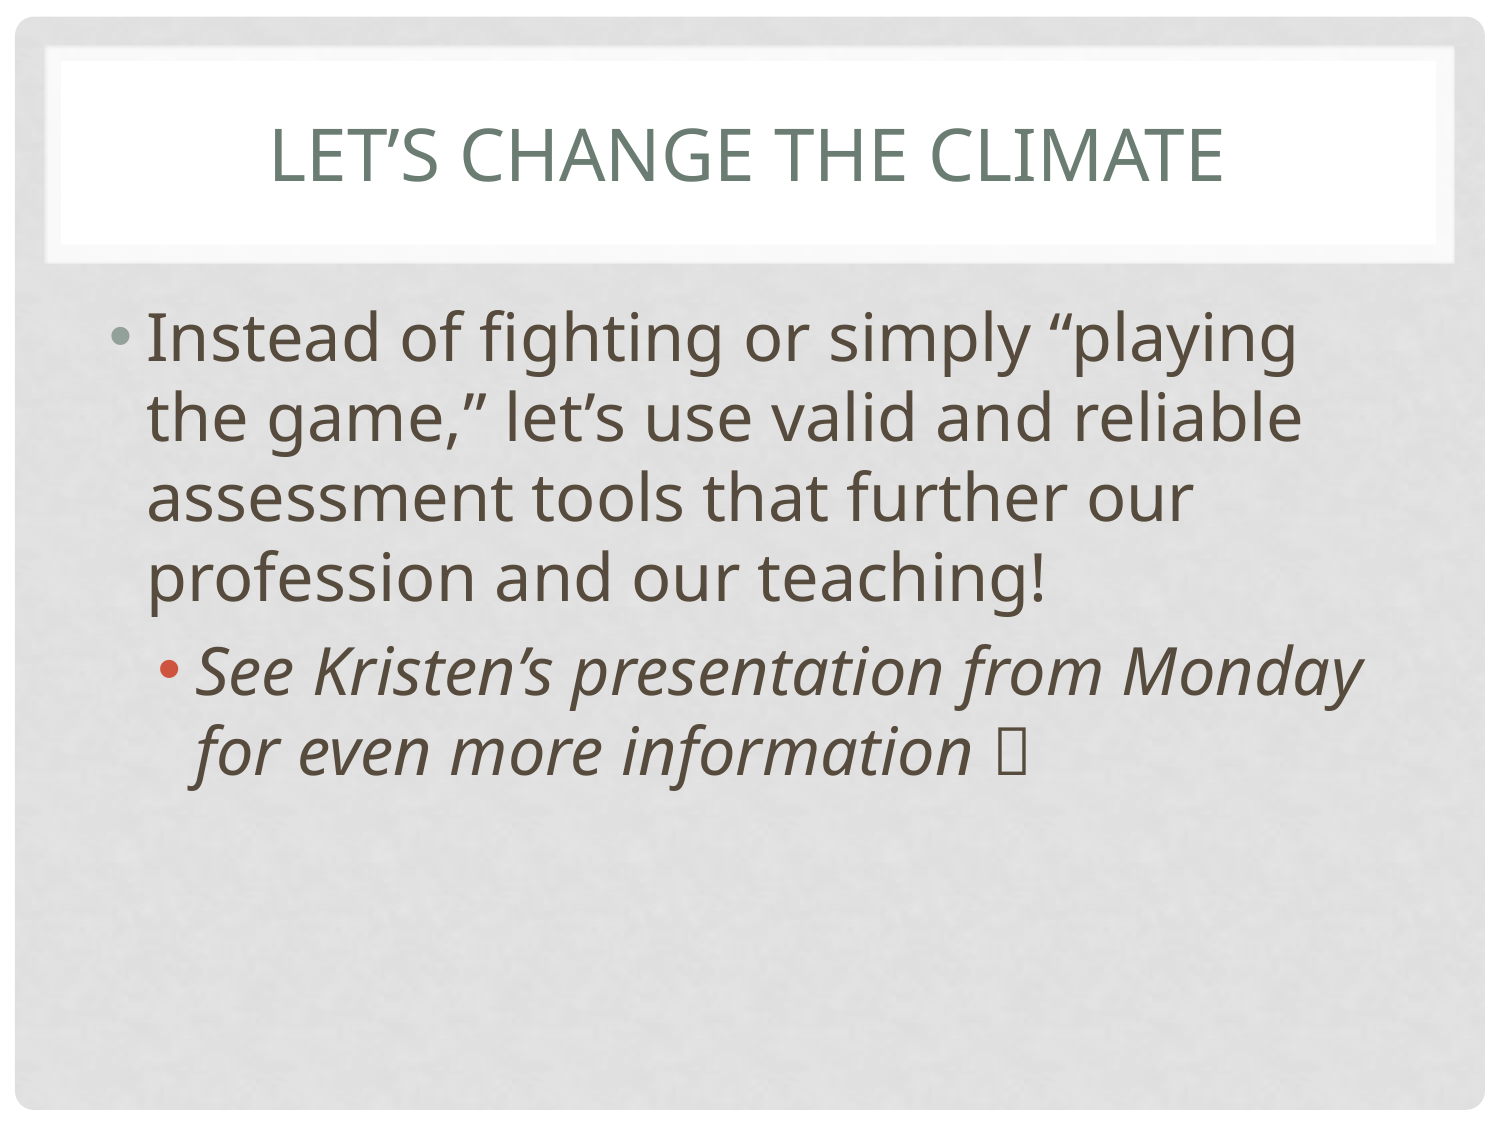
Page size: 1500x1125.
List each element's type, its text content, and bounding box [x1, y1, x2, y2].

list Instead of fighting or simply “playing the game,” let’s use valid and reliable assessment tools that further our profession and our teaching! See Kristen’s presentation from Monday for even more information  [75, 287, 1425, 1005]
title Let’s change the climate [69, 66, 1425, 238]
